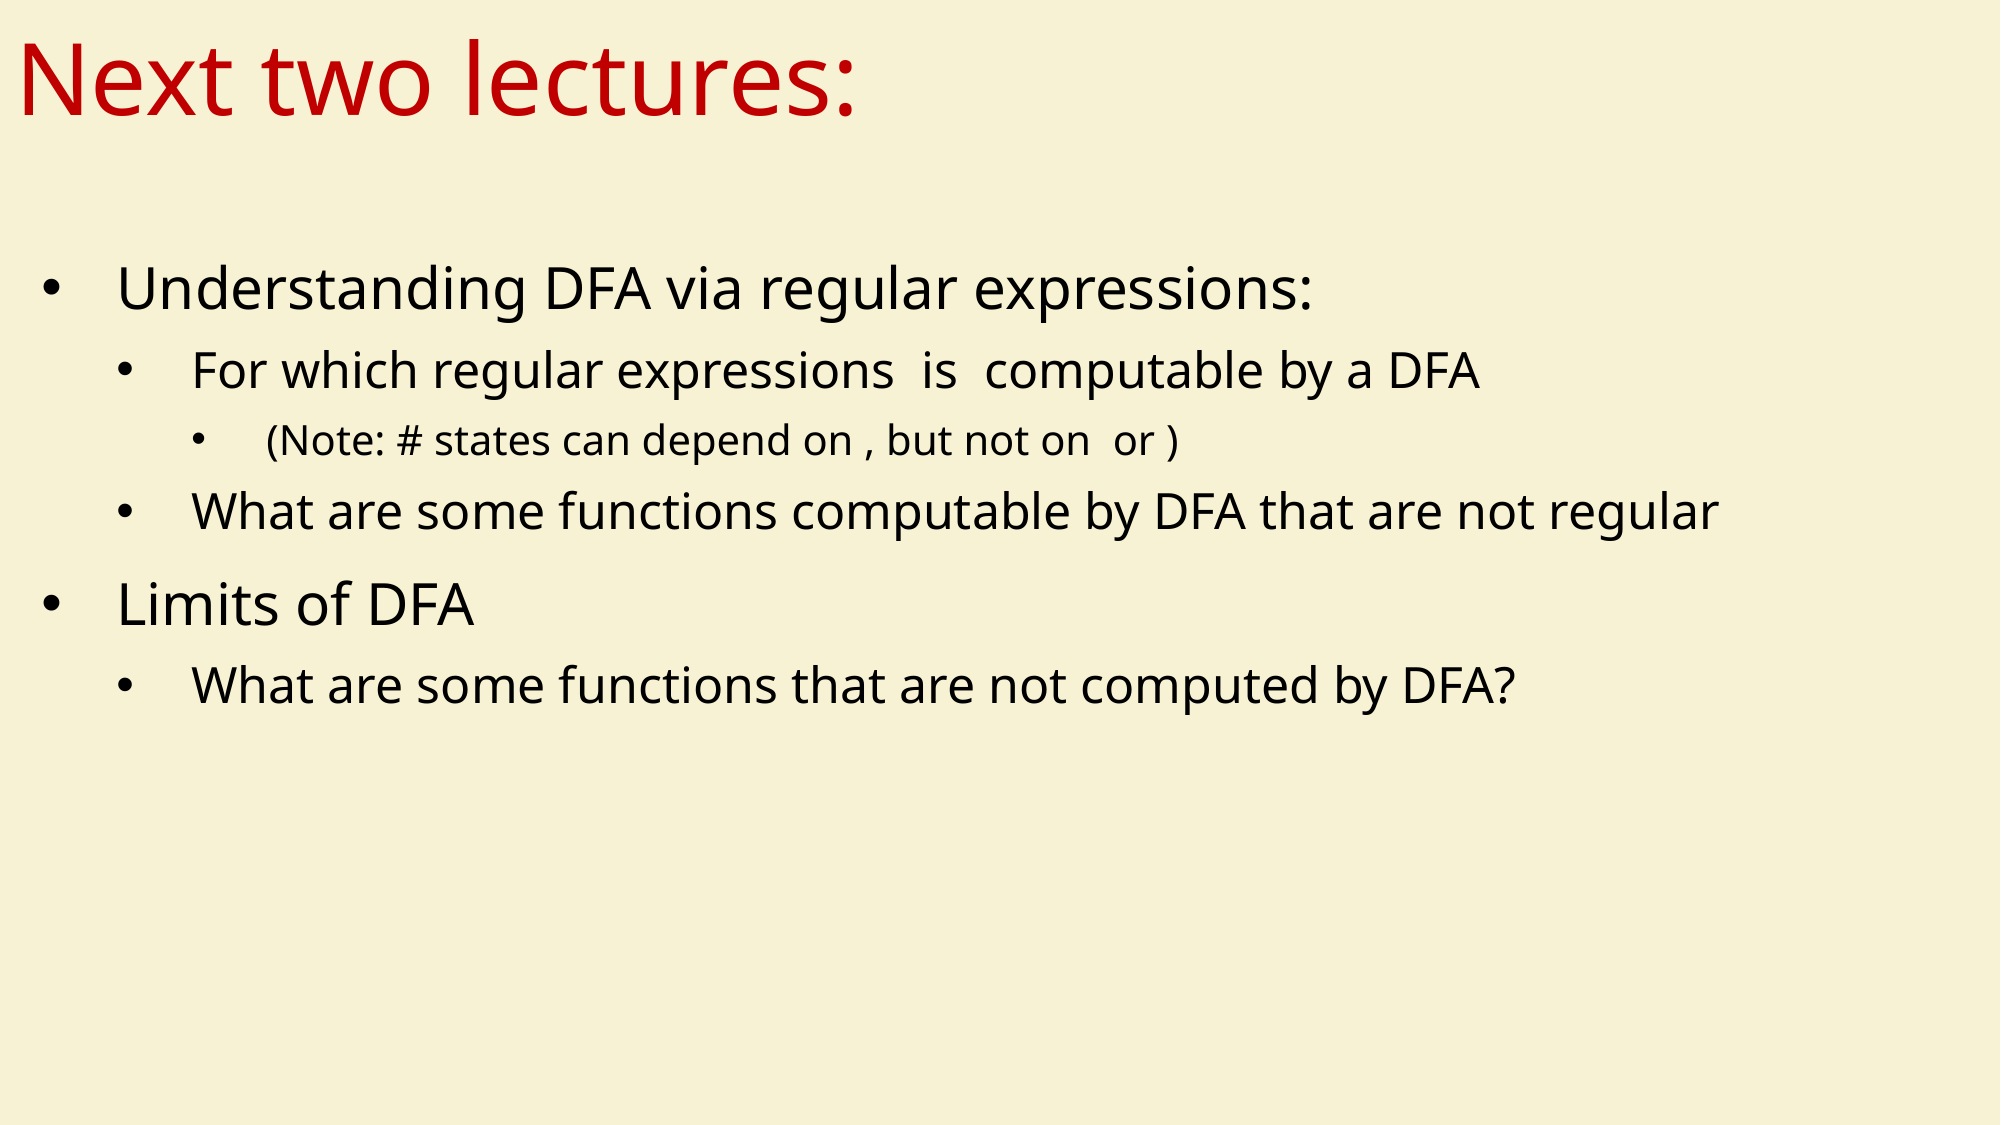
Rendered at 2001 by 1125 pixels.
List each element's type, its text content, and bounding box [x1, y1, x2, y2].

title Next two lectures: [0, 0, 2000, 167]
